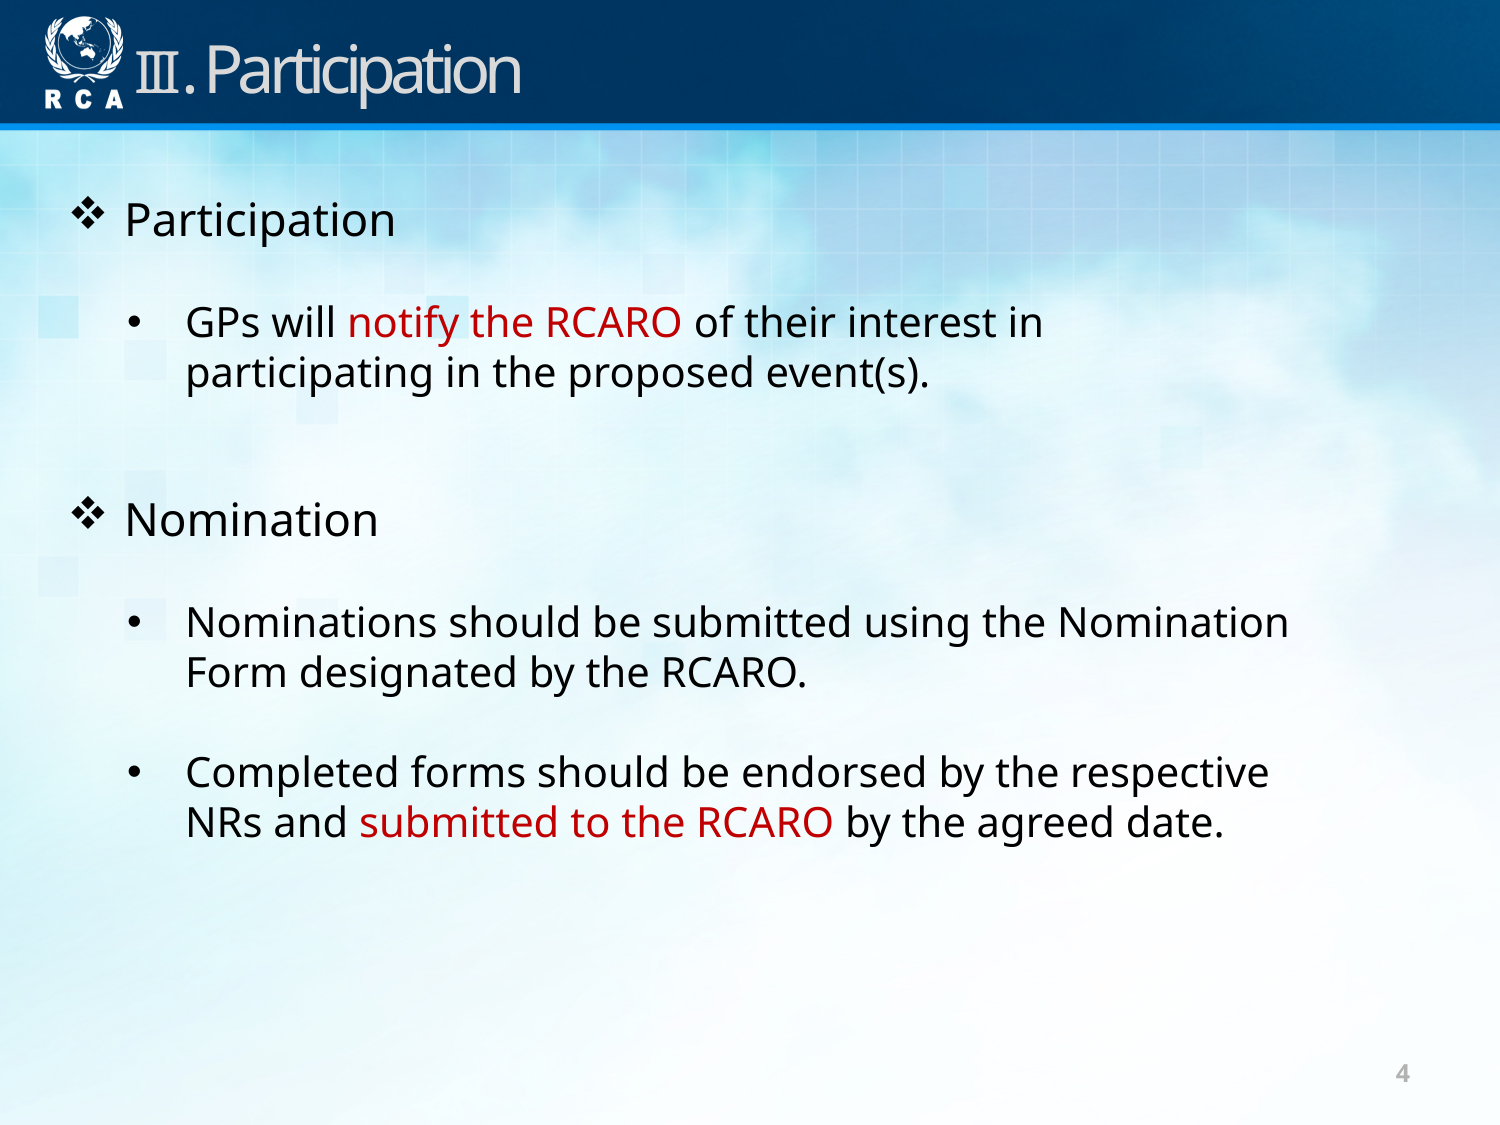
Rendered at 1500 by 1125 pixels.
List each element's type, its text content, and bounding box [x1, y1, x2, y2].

picture [0, 0, 1500, 1125]
slide_number 4 [1074, 1042, 1425, 1103]
text_box Participation GPs will notify the RCARO of their interest in participating in the proposed event(s). Nomination Nominations should be submitted using the Nomination Form designated by the RCARO. Completed forms should be endorsed by the respective NRs and submitted to the RCARO by the agreed date. [53, 188, 1317, 954]
text_box III. Participation [119, 19, 1500, 114]
